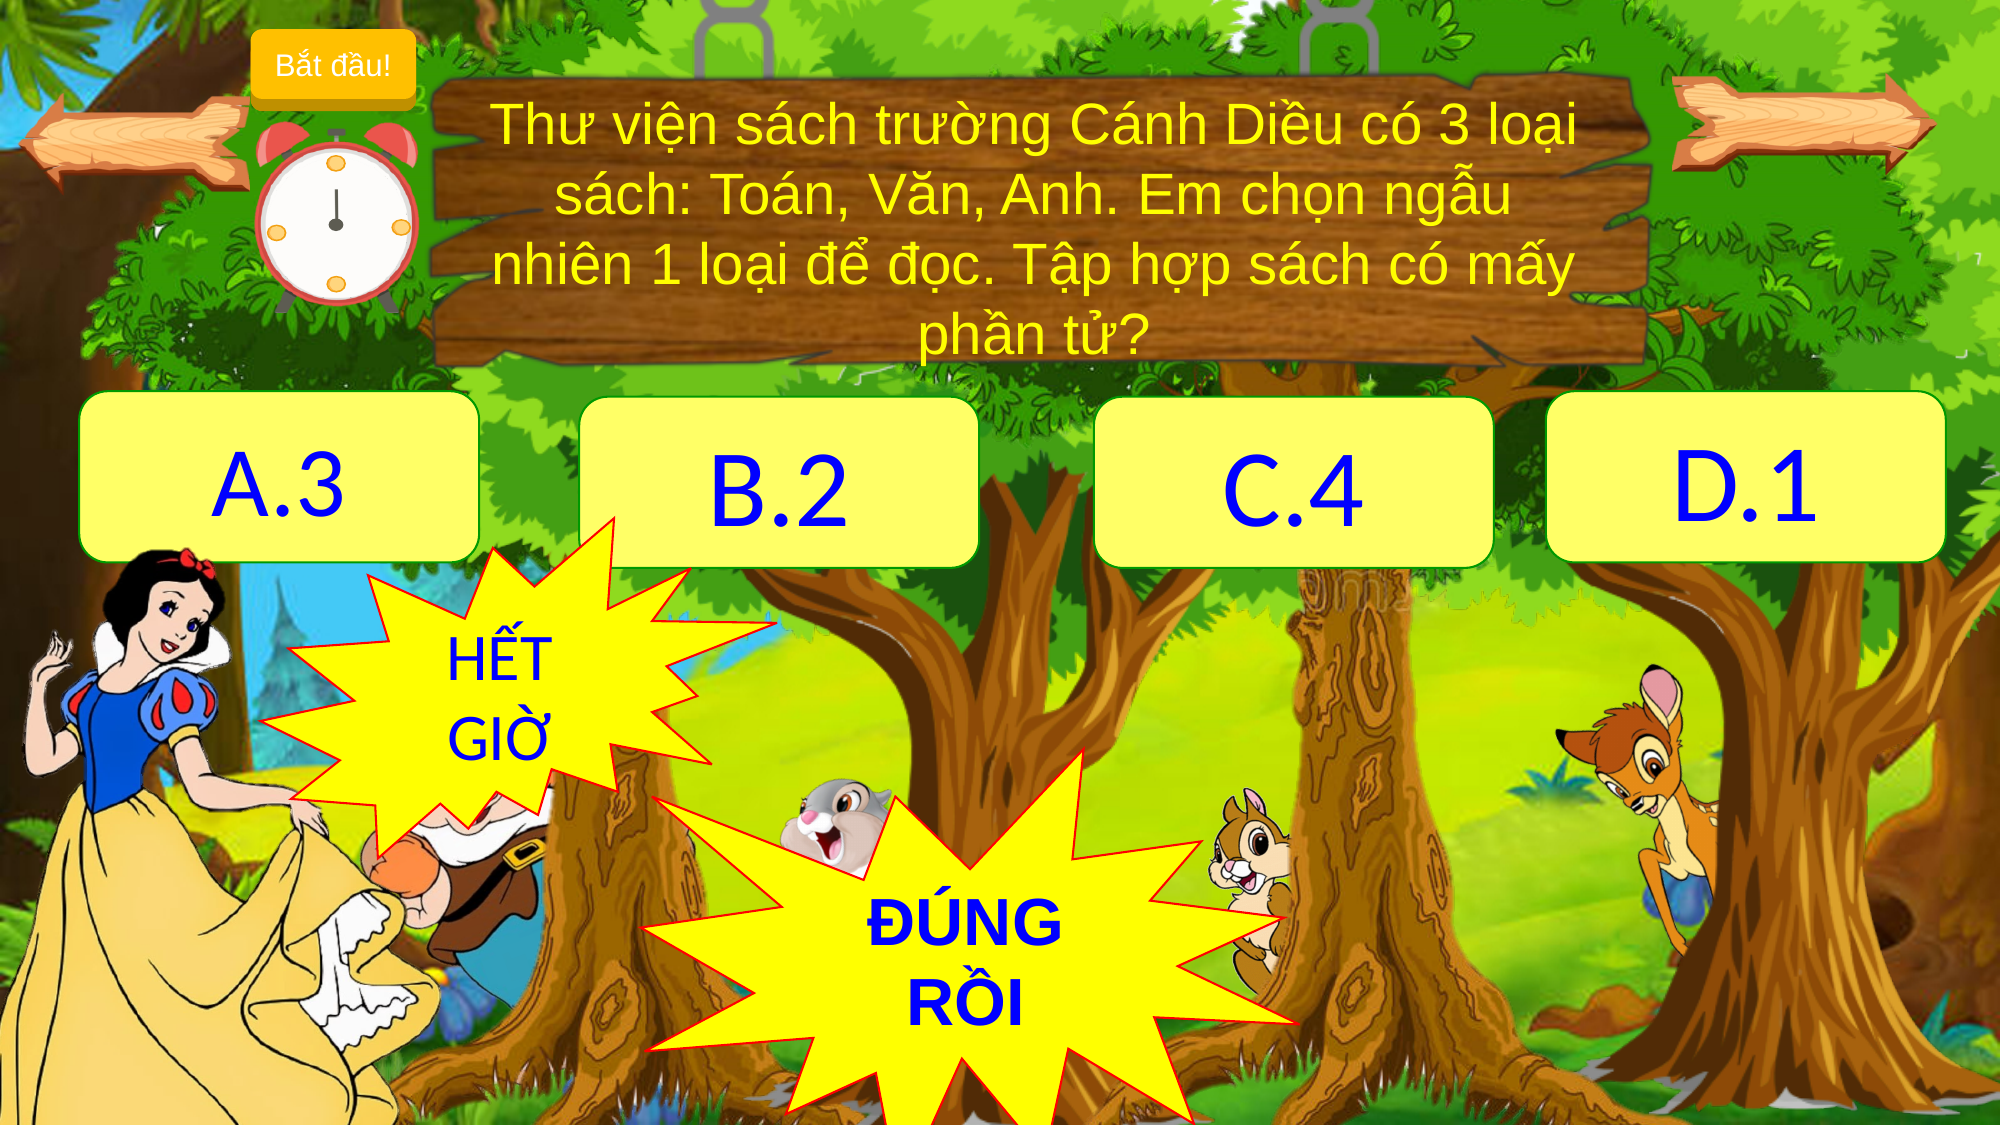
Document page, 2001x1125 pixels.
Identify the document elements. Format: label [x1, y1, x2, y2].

text_box [391, 219, 412, 236]
text_box [326, 275, 347, 293]
picture [0, 0, 2000, 1125]
text_box [266, 224, 287, 242]
text_box [250, 29, 417, 112]
text_box [326, 154, 346, 172]
